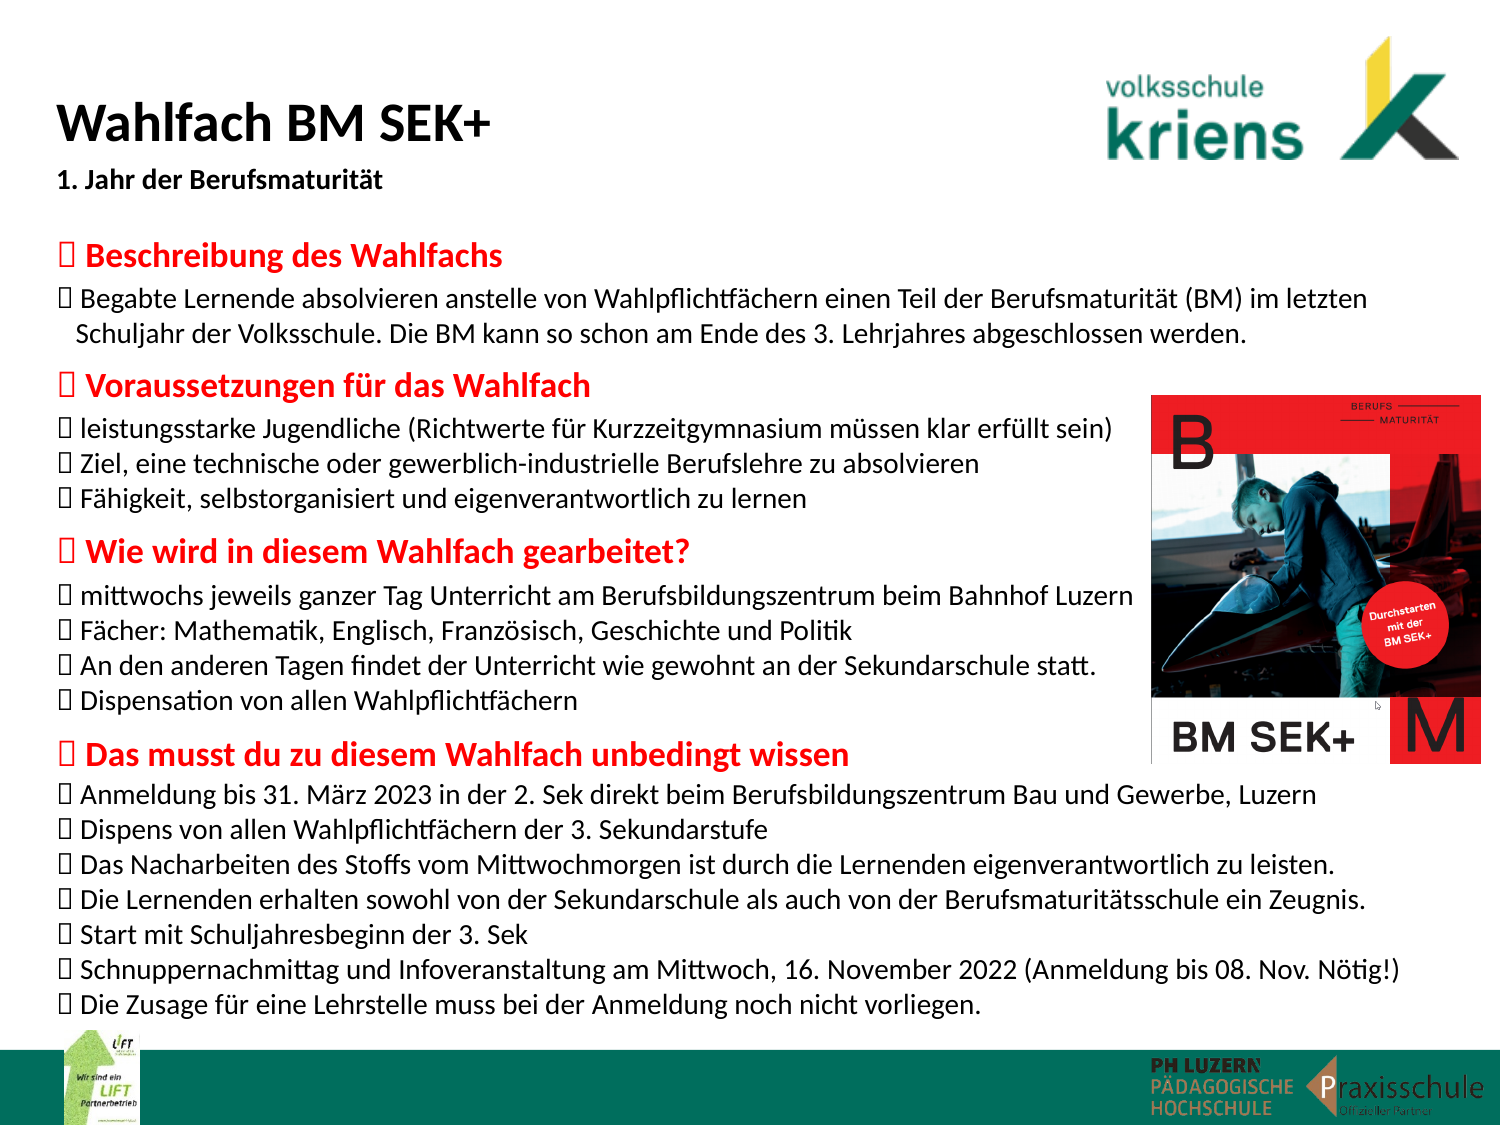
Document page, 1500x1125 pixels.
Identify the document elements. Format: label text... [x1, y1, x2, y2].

text_box 1. Jahr der Berufsmaturität [41, 153, 1069, 209]
text_box  Beschreibung des Wahlfachs  Begabte Lernende absolvieren anstelle von Wahlpflichtfächern einen Teil der Berufsmaturität (BM) im letzten Schuljahr der Volksschule. Die BM kann so schon am Ende des 3. Lehrjahres abgeschlossen werden. [41, 231, 1424, 350]
text_box  Das musst du zu diesem Wahlfach unbedingt wissen  Anmeldung bis 31. März 2023 in der 2. Sek direkt beim Berufsbildungszentrum Bau und Gewerbe, Luzern  Dispens von allen Wahlpflichtfächern der 3. Sekundarstufe  Das Nacharbeiten des Stoffs vom Mittwochmorgen ist durch die Lernenden eigenverantwortlich zu leisten.  Die Lernenden erhalten sowohl von der Sekundarschule als auch von der Berufsmaturitätsschule ein Zeugnis.  Start mit Schuljahresbeginn der 3. Sek  Schnuppernachmittag und Infoveranstaltung am Mittwoch, 16. November 2022 (Anmeldung bis 08. Nov. Nötig!)  Die Zusage für eine Lehrstelle muss bei der Anmeldung noch nicht vorliegen. [41, 727, 1424, 1024]
picture [64, 1030, 140, 1125]
text_box Wahlfach BM SEK+ [41, 78, 1069, 153]
text_box  Wie wird in diesem Wahlfach gearbeitet?  mittwochs jeweils ganzer Tag Unterricht am Berufsbildungszentrum beim Bahnhof Luzern  Fächer: Mathematik, Englisch, Französisch, Geschichte und Politik  An den anderen Tagen findet der Unterricht wie gewohnt an der Sekundarschule statt.  Dispensation von allen Wahlpflichtfächern [41, 527, 1146, 718]
text_box  Voraussetzungen für das Wahlfach  leistungsstarke Jugendliche (Richtwerte für Kurzzeitgymnasium müssen klar erfüllt sein)  Ziel, eine technische oder gewerblich-industrielle Berufslehre zu absolvieren  Fähigkeit, selbstorganisiert und eigenverantwortlich zu lernen [41, 361, 1424, 516]
picture [1151, 395, 1482, 764]
picture [1151, 1054, 1484, 1118]
picture [1106, 36, 1459, 160]
